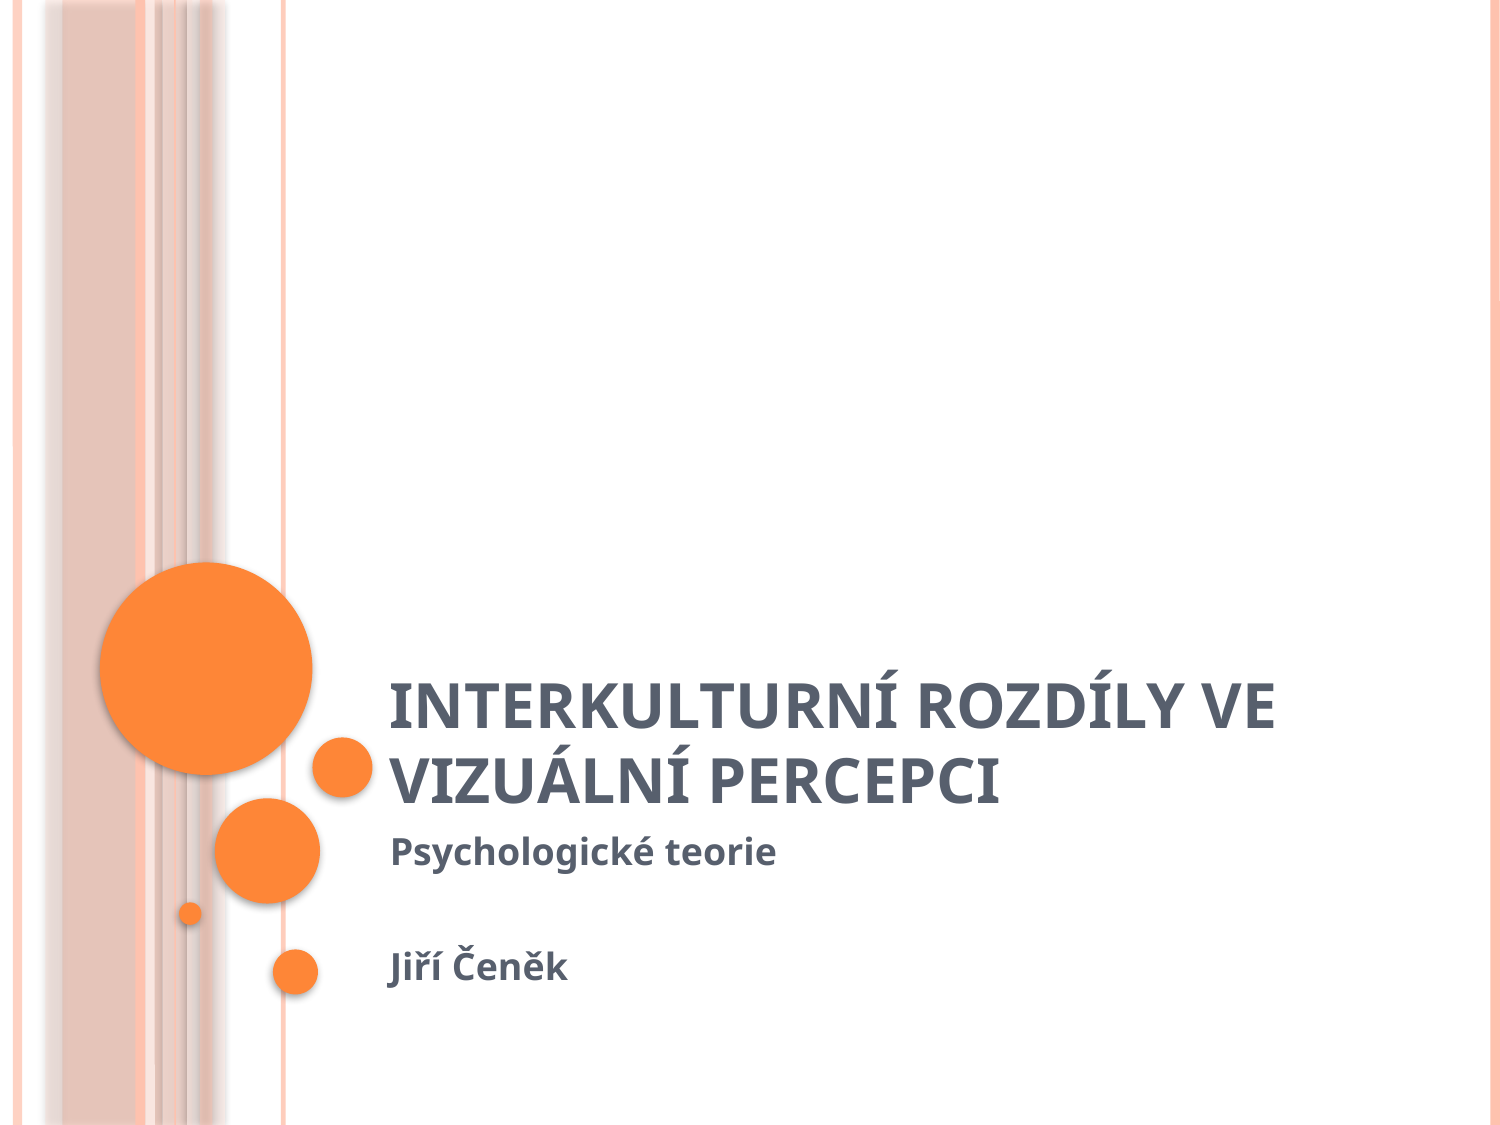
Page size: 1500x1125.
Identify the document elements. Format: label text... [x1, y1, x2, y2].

title Interkulturní rozdíly ve vizuální percepci [375, 512, 1388, 820]
subtitle Psychologické teorie Jiří Čeněk [375, 820, 1388, 1046]
